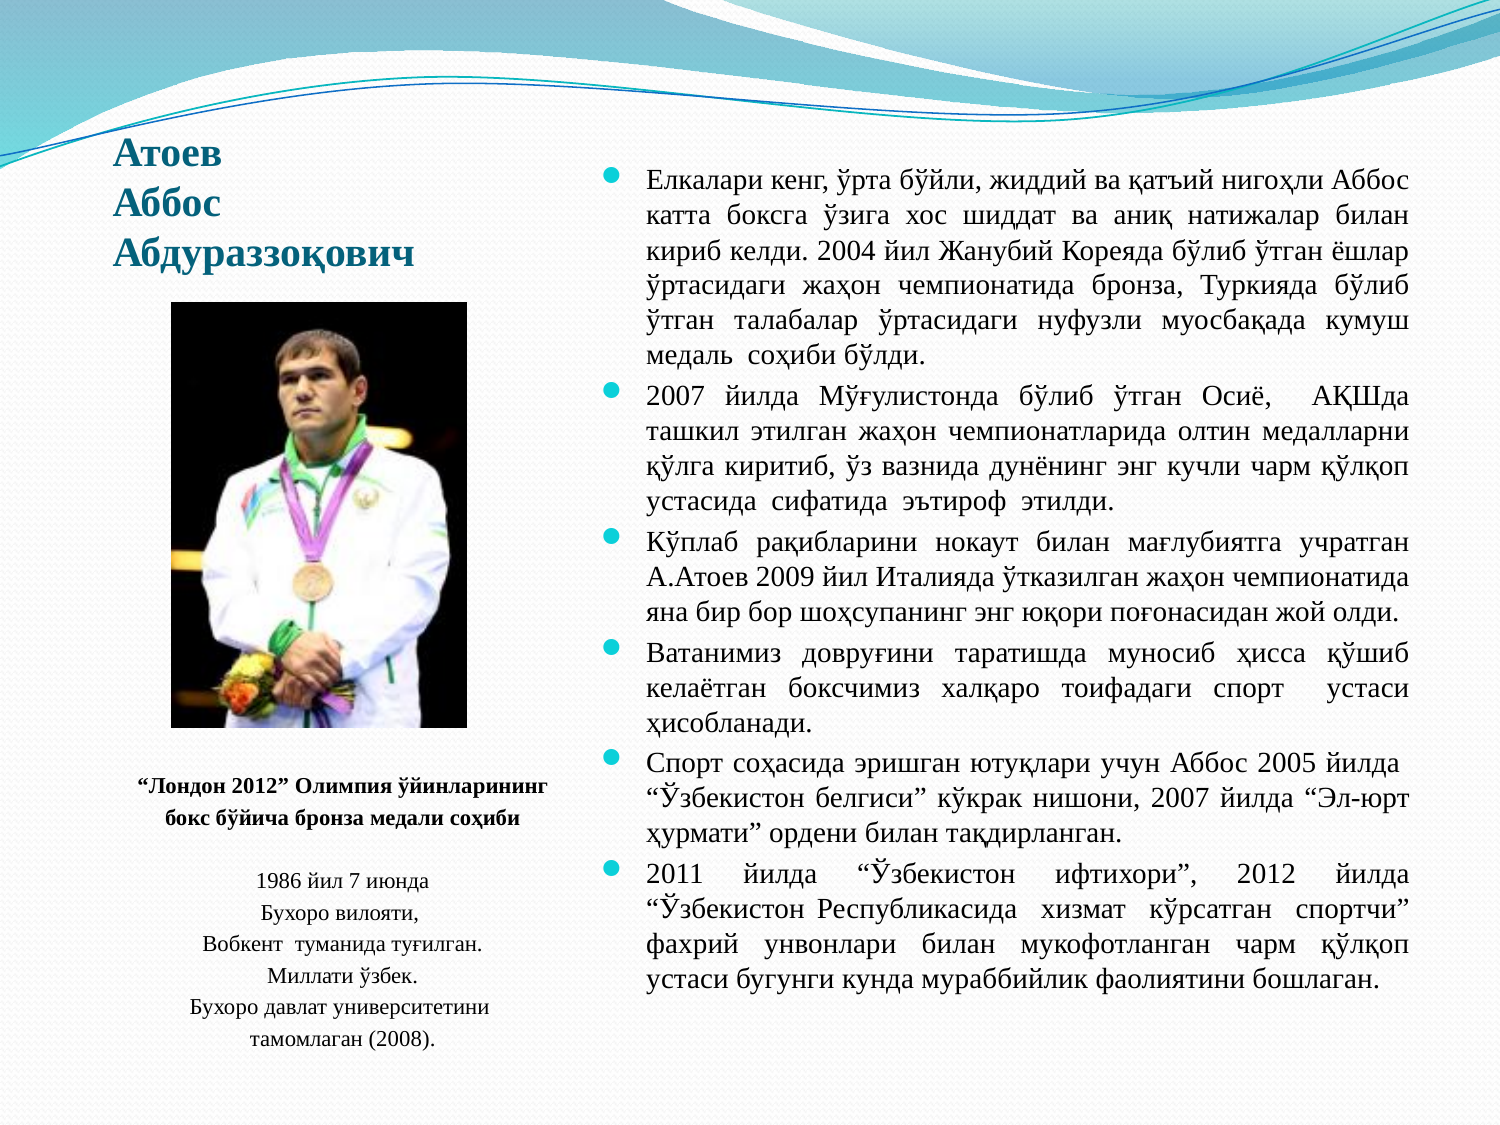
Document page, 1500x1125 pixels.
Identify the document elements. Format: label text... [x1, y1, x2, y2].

title Атоев Аббос Абдураззоқович [112, 84, 563, 275]
list “Лондон 2012” Олимпия ўйинларининг бокс бўйича бронза медали соҳиби 1986 йил 7 июнда Бухоро вилояти, Вобкент туманида туғилган. Миллати ўзбек. Бухоро давлат университетини тамомлаган (2008). [112, 763, 573, 1059]
list Елкалари кенг, ўрта бўйли, жиддий ва қатъий нигоҳли Аббос катта боксга ўзига хос шиддат ва аниқ натижалар билан кириб келди. 2004 йил Жанубий Кореяда бўлиб ўтган ёшлар ўртасидаги жаҳон чемпионатида бронза, Туркияда бўлиб ўтган талабалар ўртасидаги нуфузли муосбақада кумуш медаль соҳиби бўлди. 2007 йилда Мўғулистонда бўлиб ўтган Осиё, АҚШда ташкил этилган жаҳон чемпионатларида олтин медалларни қўлга киритиб, ўз вазнида дунёнинг энг кучли чарм қўлқоп устасида сифатида эътироф этилди. Кўплаб рақибларини нокаут билан мағлубиятга учратган А.Атоев 2009 йил Италияда ўтказилган жаҳон чемпионатида яна бир бор шоҳсупанинг энг юқори поғонасидан жой олди. Ватанимиз довруғини таратишда муносиб ҳисса қўшиб келаётган боксчимиз халқаро тоифадаги спорт устаси ҳисобланади. Спорт соҳасида эришган ютуқлари учун Аббос 2005 йилда “Ўзбекистон белгиси” кўкрак нишони, 2007 йилда “Эл-юрт ҳурмати” ордени билан тақдирланган. 2011 йилда “Ўзбекистон ифтихори”, 2012 йилда “Ўзбекистон Республикасида хизмат кўрсатган спортчи” фахрий унвонлари билан мукофотланган чарм қўлқоп устаси бугунги кунда мураббийлик фаолиятини бошлаган. [586, 160, 1425, 997]
picture [170, 302, 467, 729]
